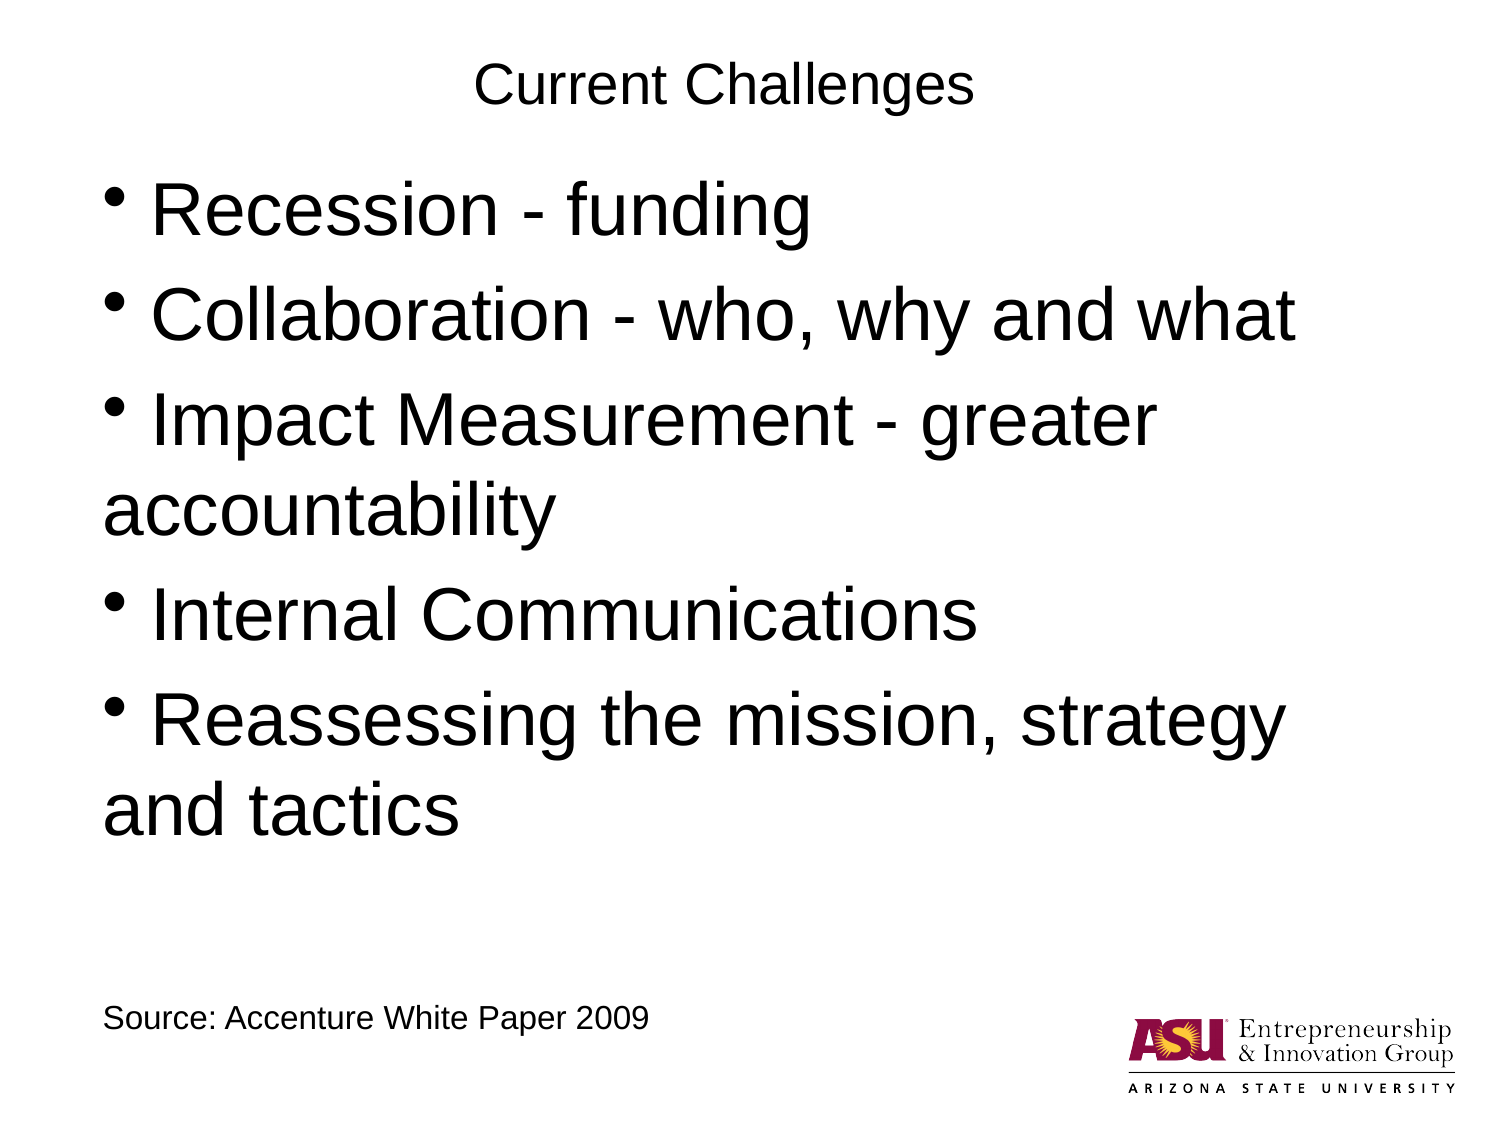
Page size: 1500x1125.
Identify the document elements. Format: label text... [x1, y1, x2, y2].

title Current Challenges [62, 37, 1388, 125]
subtitle Recession - funding Collaboration - who, why and what Impact Measurement - greater accountability Internal Communications Reassessing the mission, strategy and tactics Source: Accenture White Paper 2009 [87, 152, 1400, 1063]
picture [1110, 1011, 1473, 1105]
